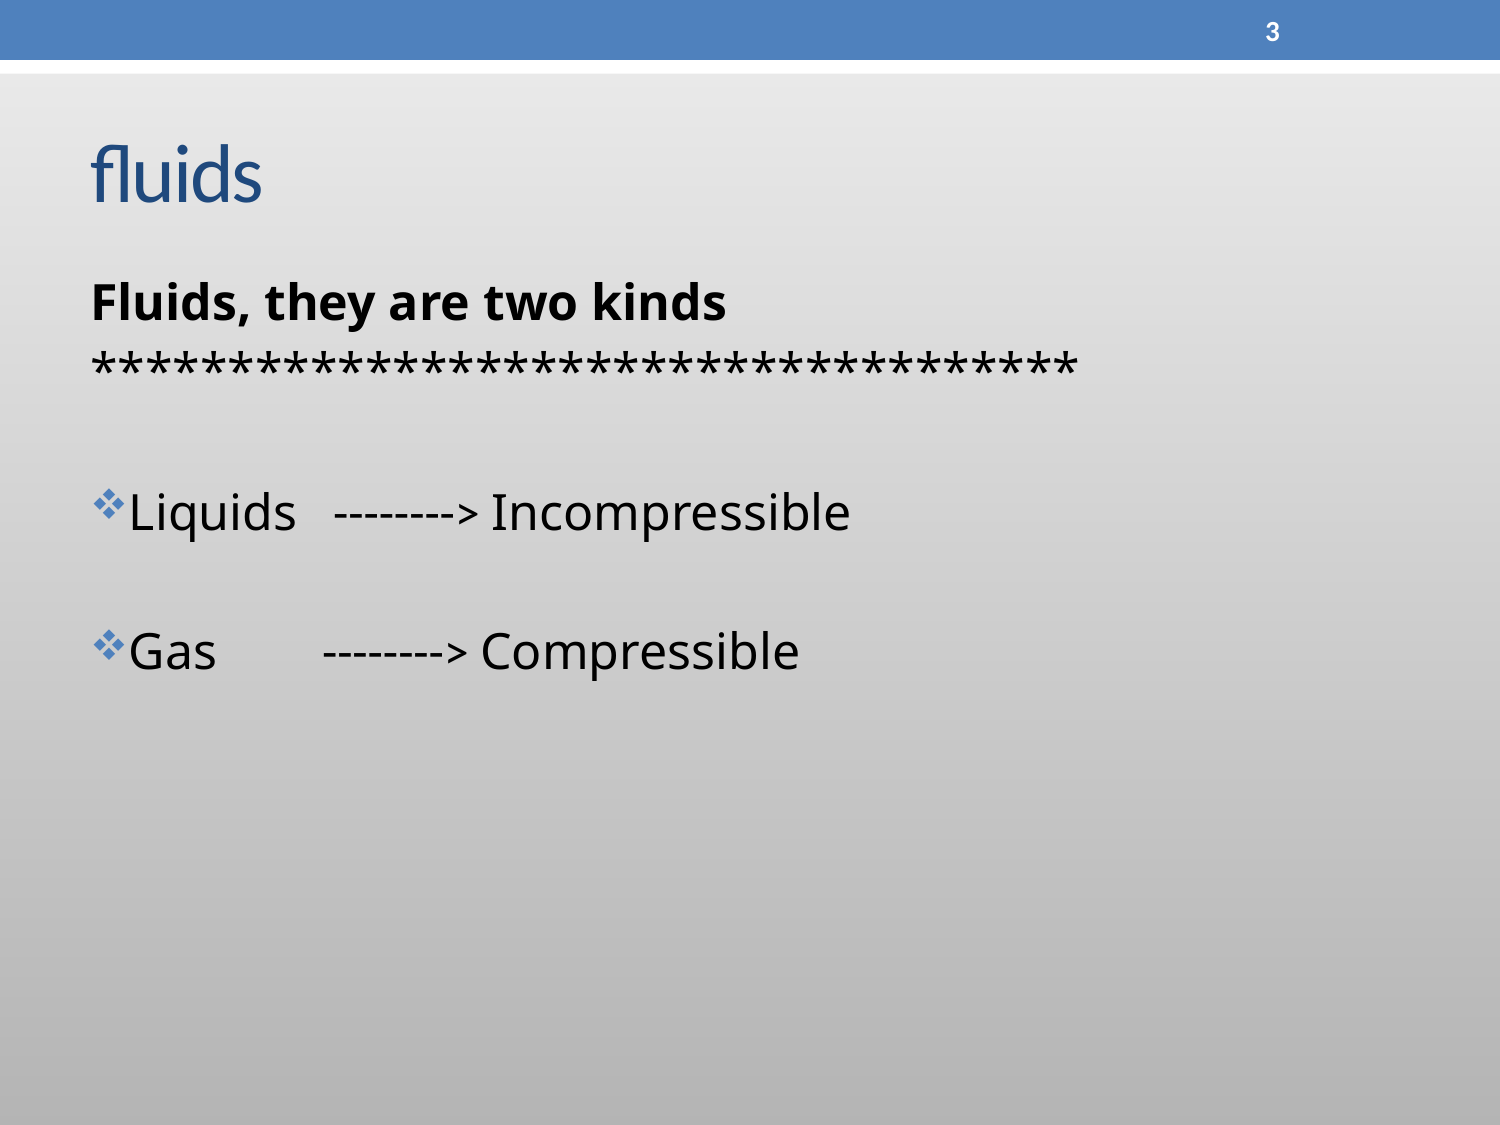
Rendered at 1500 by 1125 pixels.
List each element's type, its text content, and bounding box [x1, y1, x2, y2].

title fluids [75, 87, 1425, 250]
slide_number 3 [1250, 3, 1425, 57]
list Fluids, they are two kinds ************************************ Liquids --------> Incompressible Gas --------> Compressible [75, 262, 1425, 1063]
